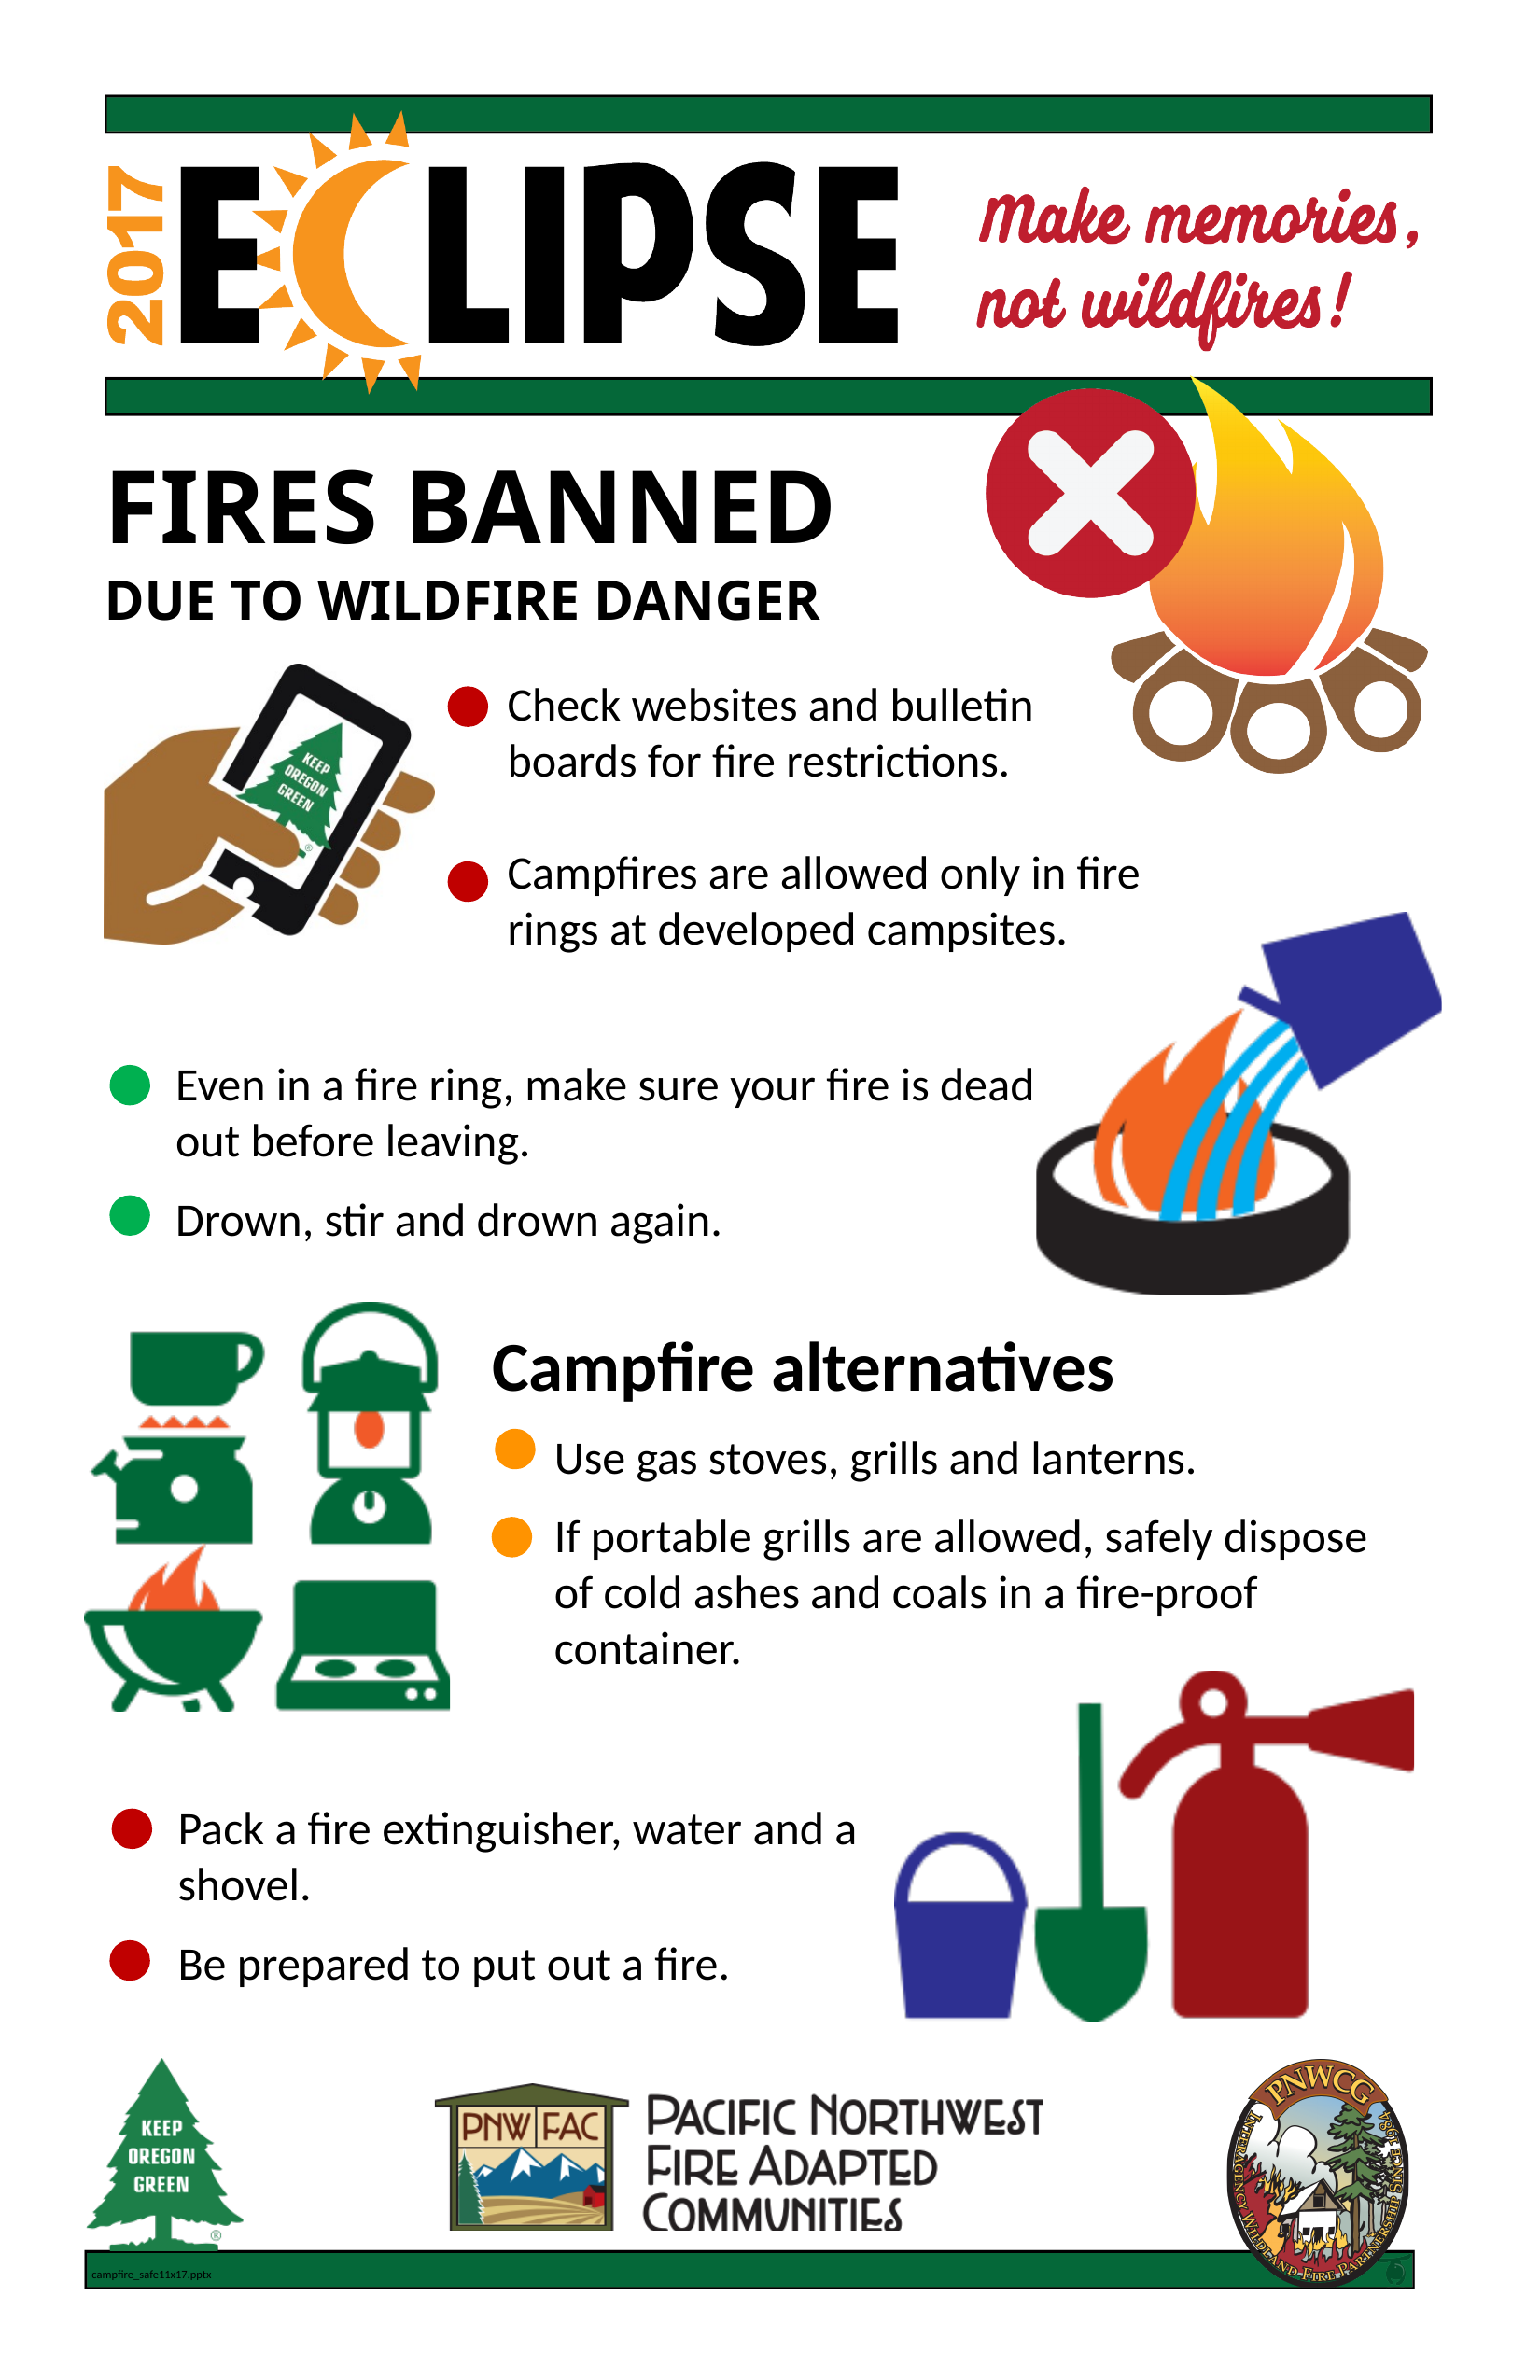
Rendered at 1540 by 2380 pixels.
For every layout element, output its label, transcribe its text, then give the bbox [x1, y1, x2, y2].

picture [1036, 912, 1442, 1295]
text_box Campfire alternatives [469, 1314, 1138, 1413]
picture [894, 1670, 1415, 2022]
text_box FIRES BANNED DUE TO WILDFIRE DANGER [104, 434, 986, 631]
text_box [446, 860, 490, 903]
picture [104, 94, 1442, 774]
picture [84, 2058, 1415, 2289]
text_box [108, 1194, 151, 1237]
text_box Use gas stoves, grills and lanterns. If portable grills are allowed, safely dispose of cold ashes and coals in a fire-proof container. [553, 1427, 1399, 1675]
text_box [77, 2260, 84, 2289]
text_box Check websites and bulletin boards for fire restrictions. Campfires are allowed only in fire rings at developed campsites. [507, 674, 1423, 955]
text_box [108, 1939, 151, 1982]
text_box [494, 1427, 537, 1471]
text_box Even in a fire ring, make sure your fire is dead out before leaving. Drown, stir and drown again. [175, 1054, 1036, 1246]
text_box Pack a fire extinguisher, water and a shovel. Be prepared to put out a fire. [177, 1798, 893, 1990]
picture [103, 664, 435, 945]
text_box [110, 1807, 154, 1851]
text_box [490, 1516, 534, 1559]
picture [434, 2083, 1043, 2231]
text_box [108, 1063, 151, 1107]
text_box [446, 685, 490, 728]
picture [84, 1302, 451, 1712]
